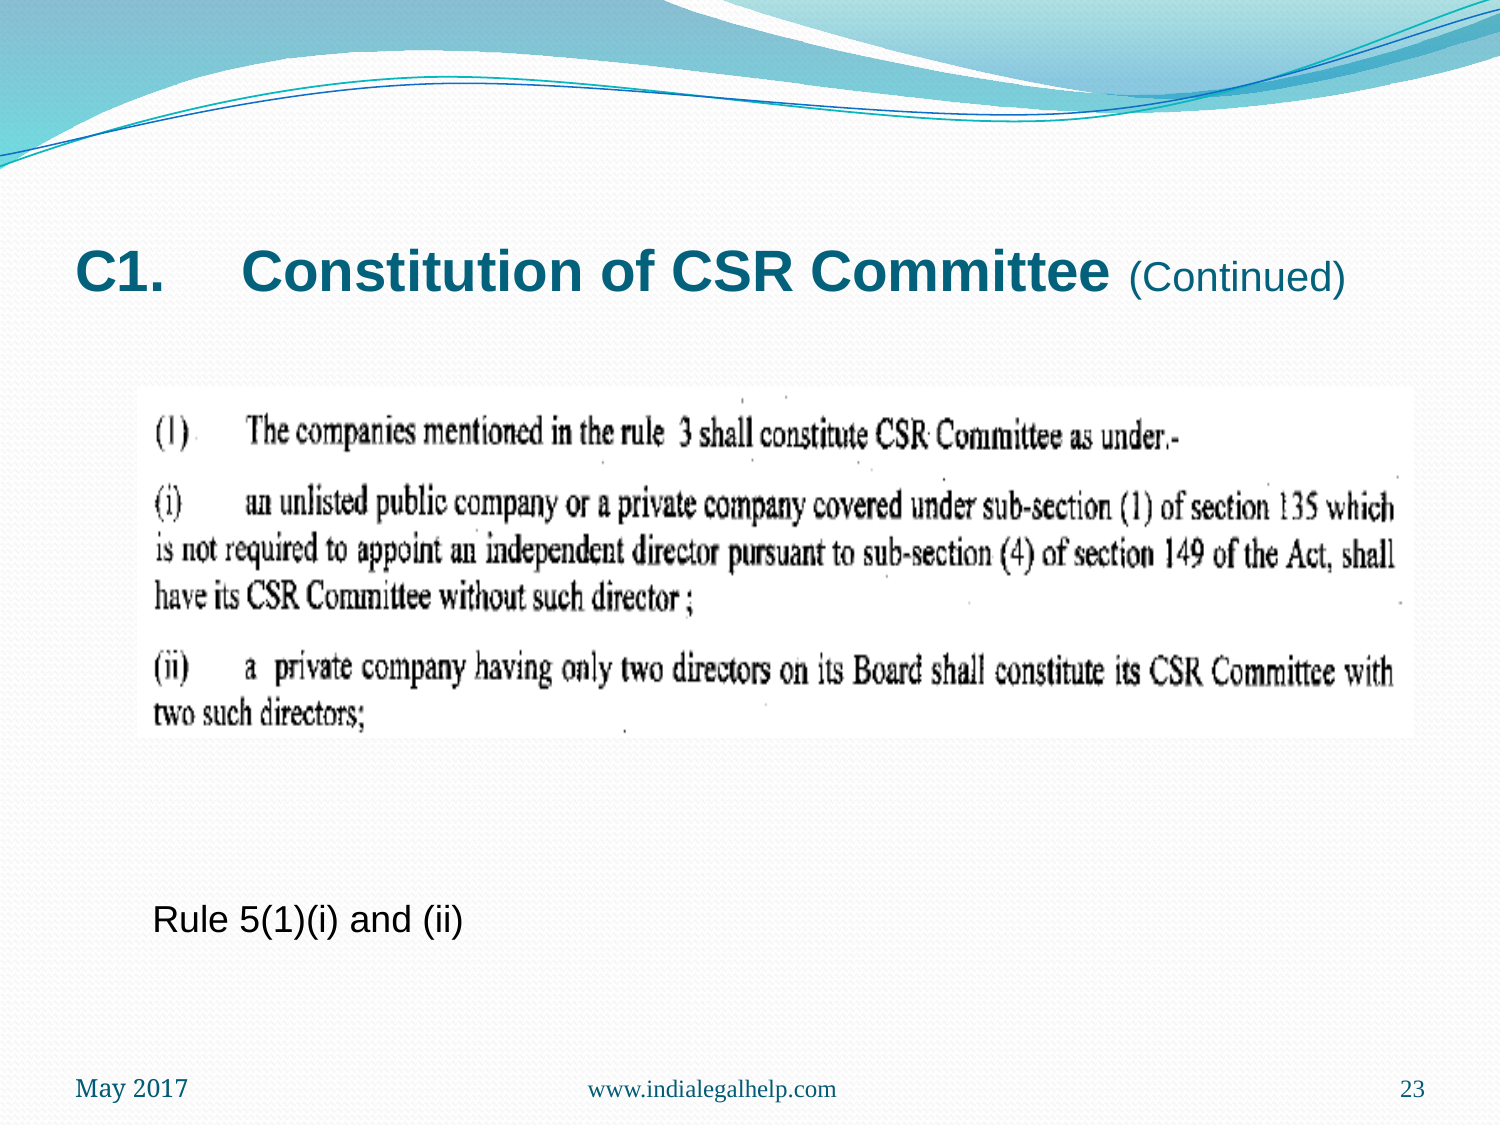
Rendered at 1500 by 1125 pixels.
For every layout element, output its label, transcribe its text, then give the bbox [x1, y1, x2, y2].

text_box Rule 5(1)(i) and (ii) [137, 887, 1375, 948]
footer www.indialegalhelp.com [437, 1042, 988, 1103]
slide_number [75, 1042, 425, 1103]
slide_number 23 [1299, 1042, 1425, 1103]
title C1. Constitution of CSR Committee (Continued) [75, 115, 1425, 303]
picture [137, 387, 1414, 738]
